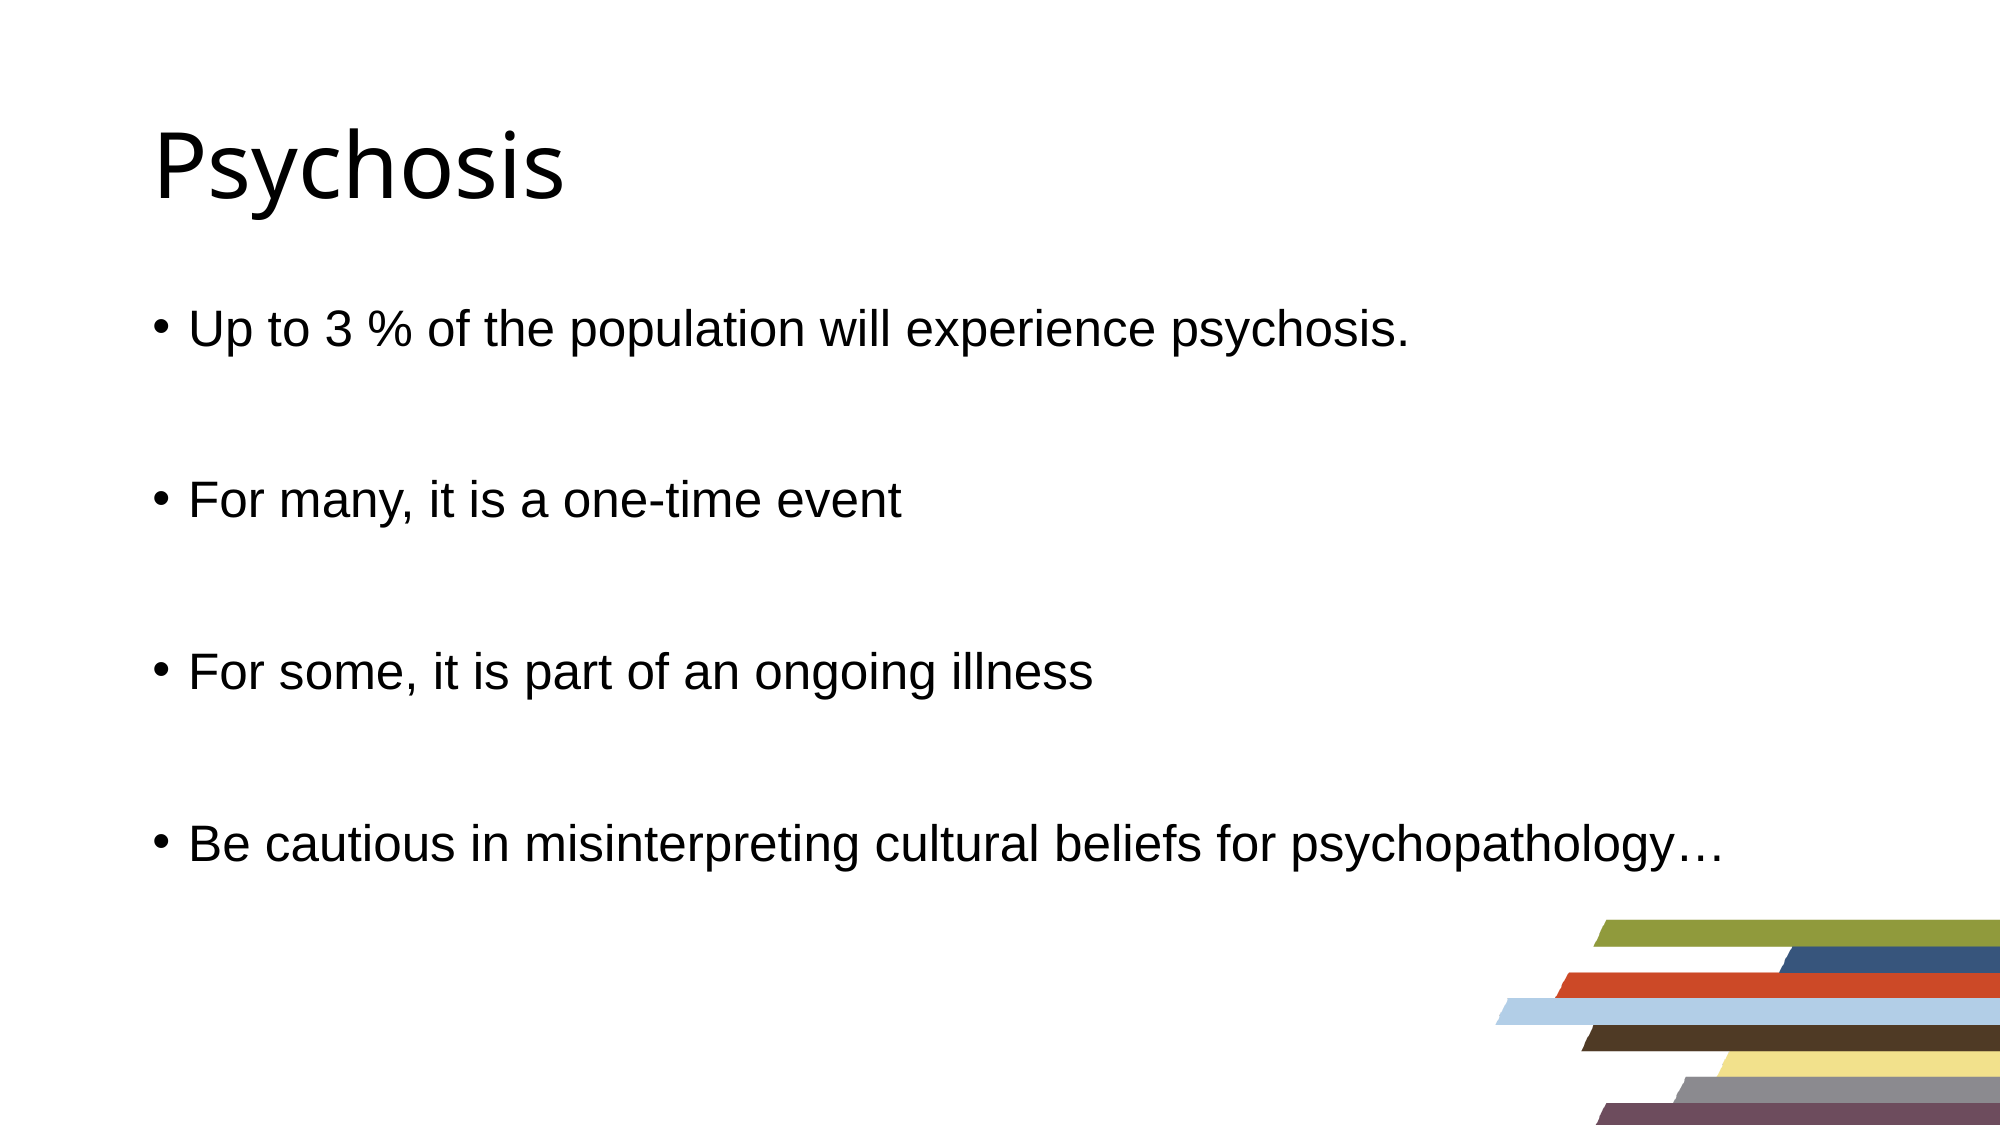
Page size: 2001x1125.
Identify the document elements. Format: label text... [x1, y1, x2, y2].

list Up to 3 % of the population will experience psychosis. For many, it is a one-time event For some, it is part of an ongoing illness Be cautious in misinterpreting cultural beliefs for psychopathology… [137, 281, 1863, 880]
title Psychosis [137, 59, 1863, 278]
picture [1469, 847, 2000, 1125]
